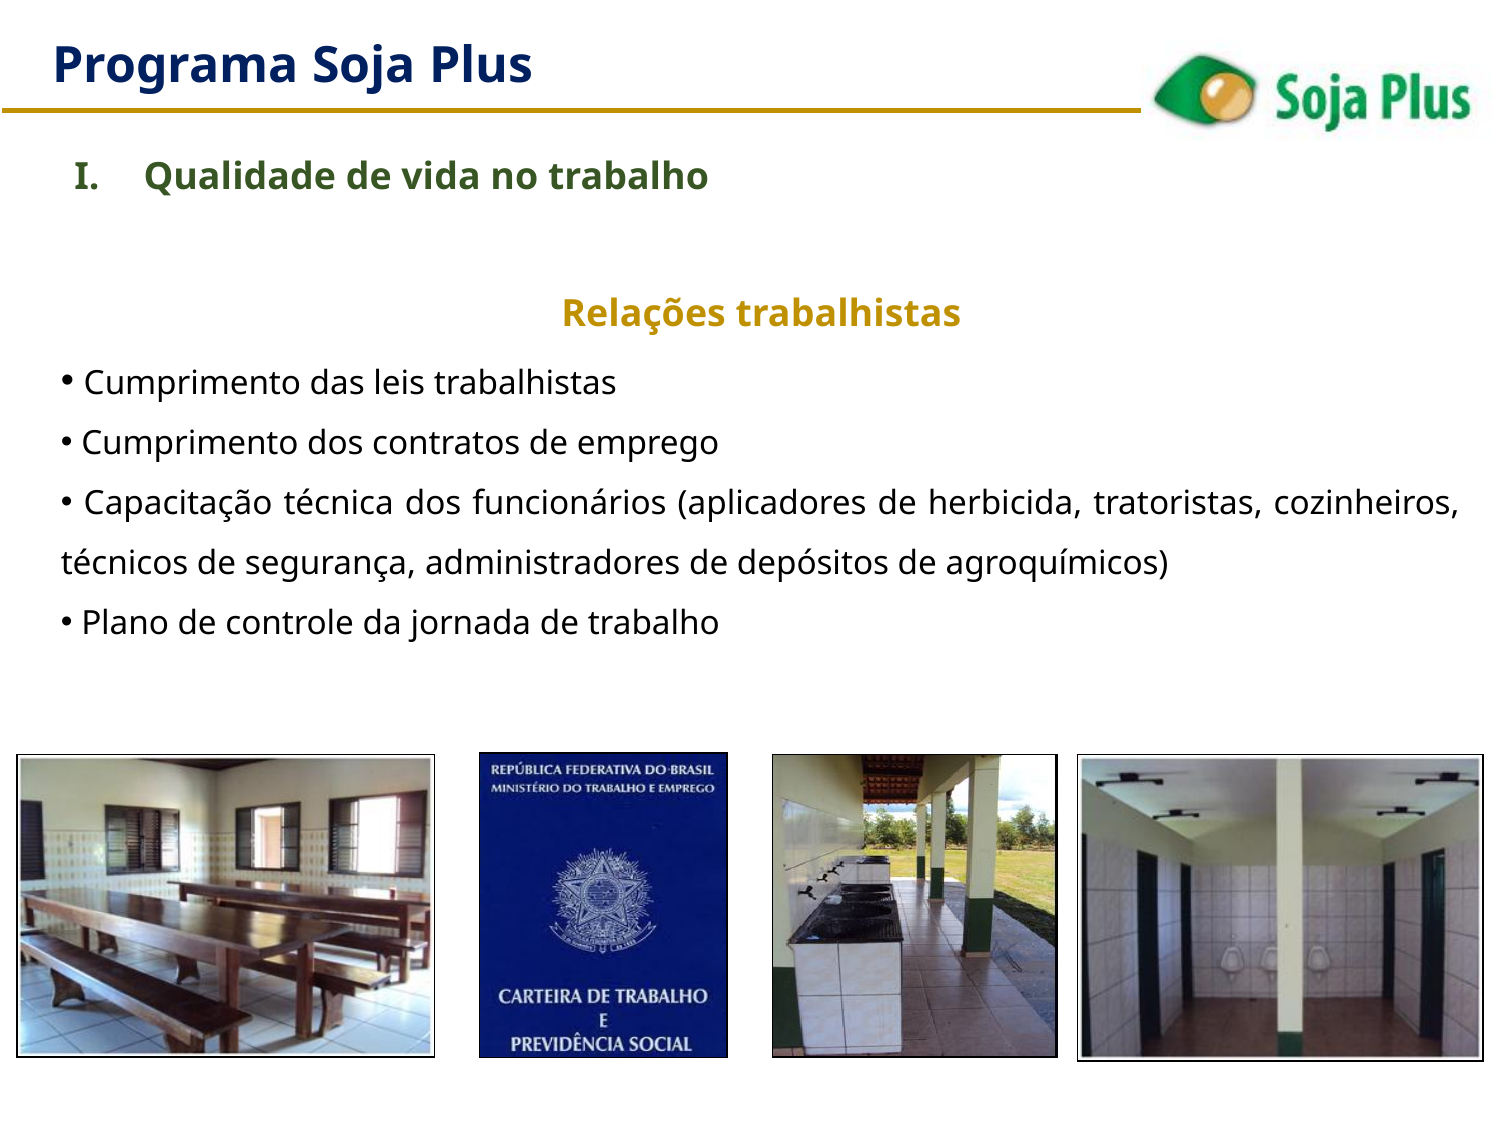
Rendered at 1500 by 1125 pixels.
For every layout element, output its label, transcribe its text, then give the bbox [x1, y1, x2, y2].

picture [480, 753, 727, 1057]
picture [1078, 755, 1483, 1061]
picture [17, 755, 434, 1057]
picture [773, 755, 1057, 1057]
text_box Programa Soja Plus [37, 25, 1330, 100]
picture [1141, 39, 1498, 146]
text_box Qualidade de vida no trabalho [59, 145, 725, 205]
text_box Relações trabalhistas Cumprimento das leis trabalhistas Cumprimento dos contratos de emprego Capacitação técnica dos funcionários (aplicadores de herbicida, tratoristas, cozinheiros, técnicos de segurança, administradores de depósitos de agroquímicos) Plano de controle da jornada de trabalho [46, 214, 1478, 649]
